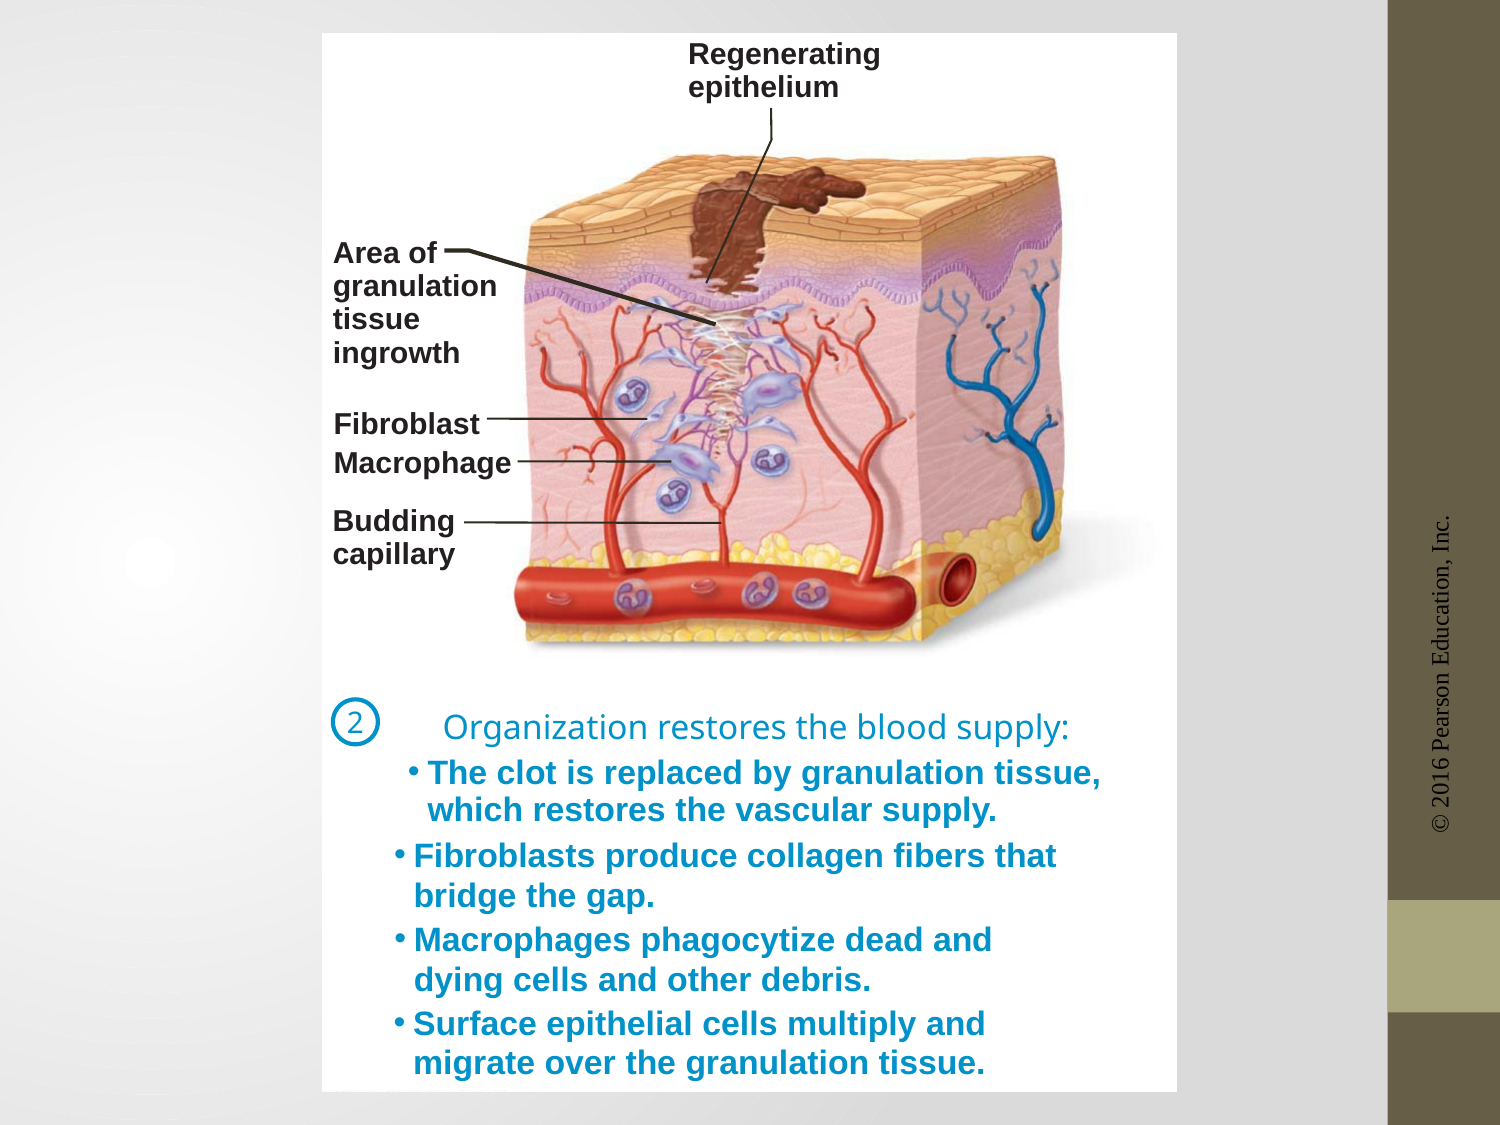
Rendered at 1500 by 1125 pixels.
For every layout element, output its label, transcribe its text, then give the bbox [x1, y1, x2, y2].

picture [322, 32, 1178, 1092]
footer © 2016 Pearson Education, Inc. [1408, 500, 1469, 889]
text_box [329, 695, 382, 748]
